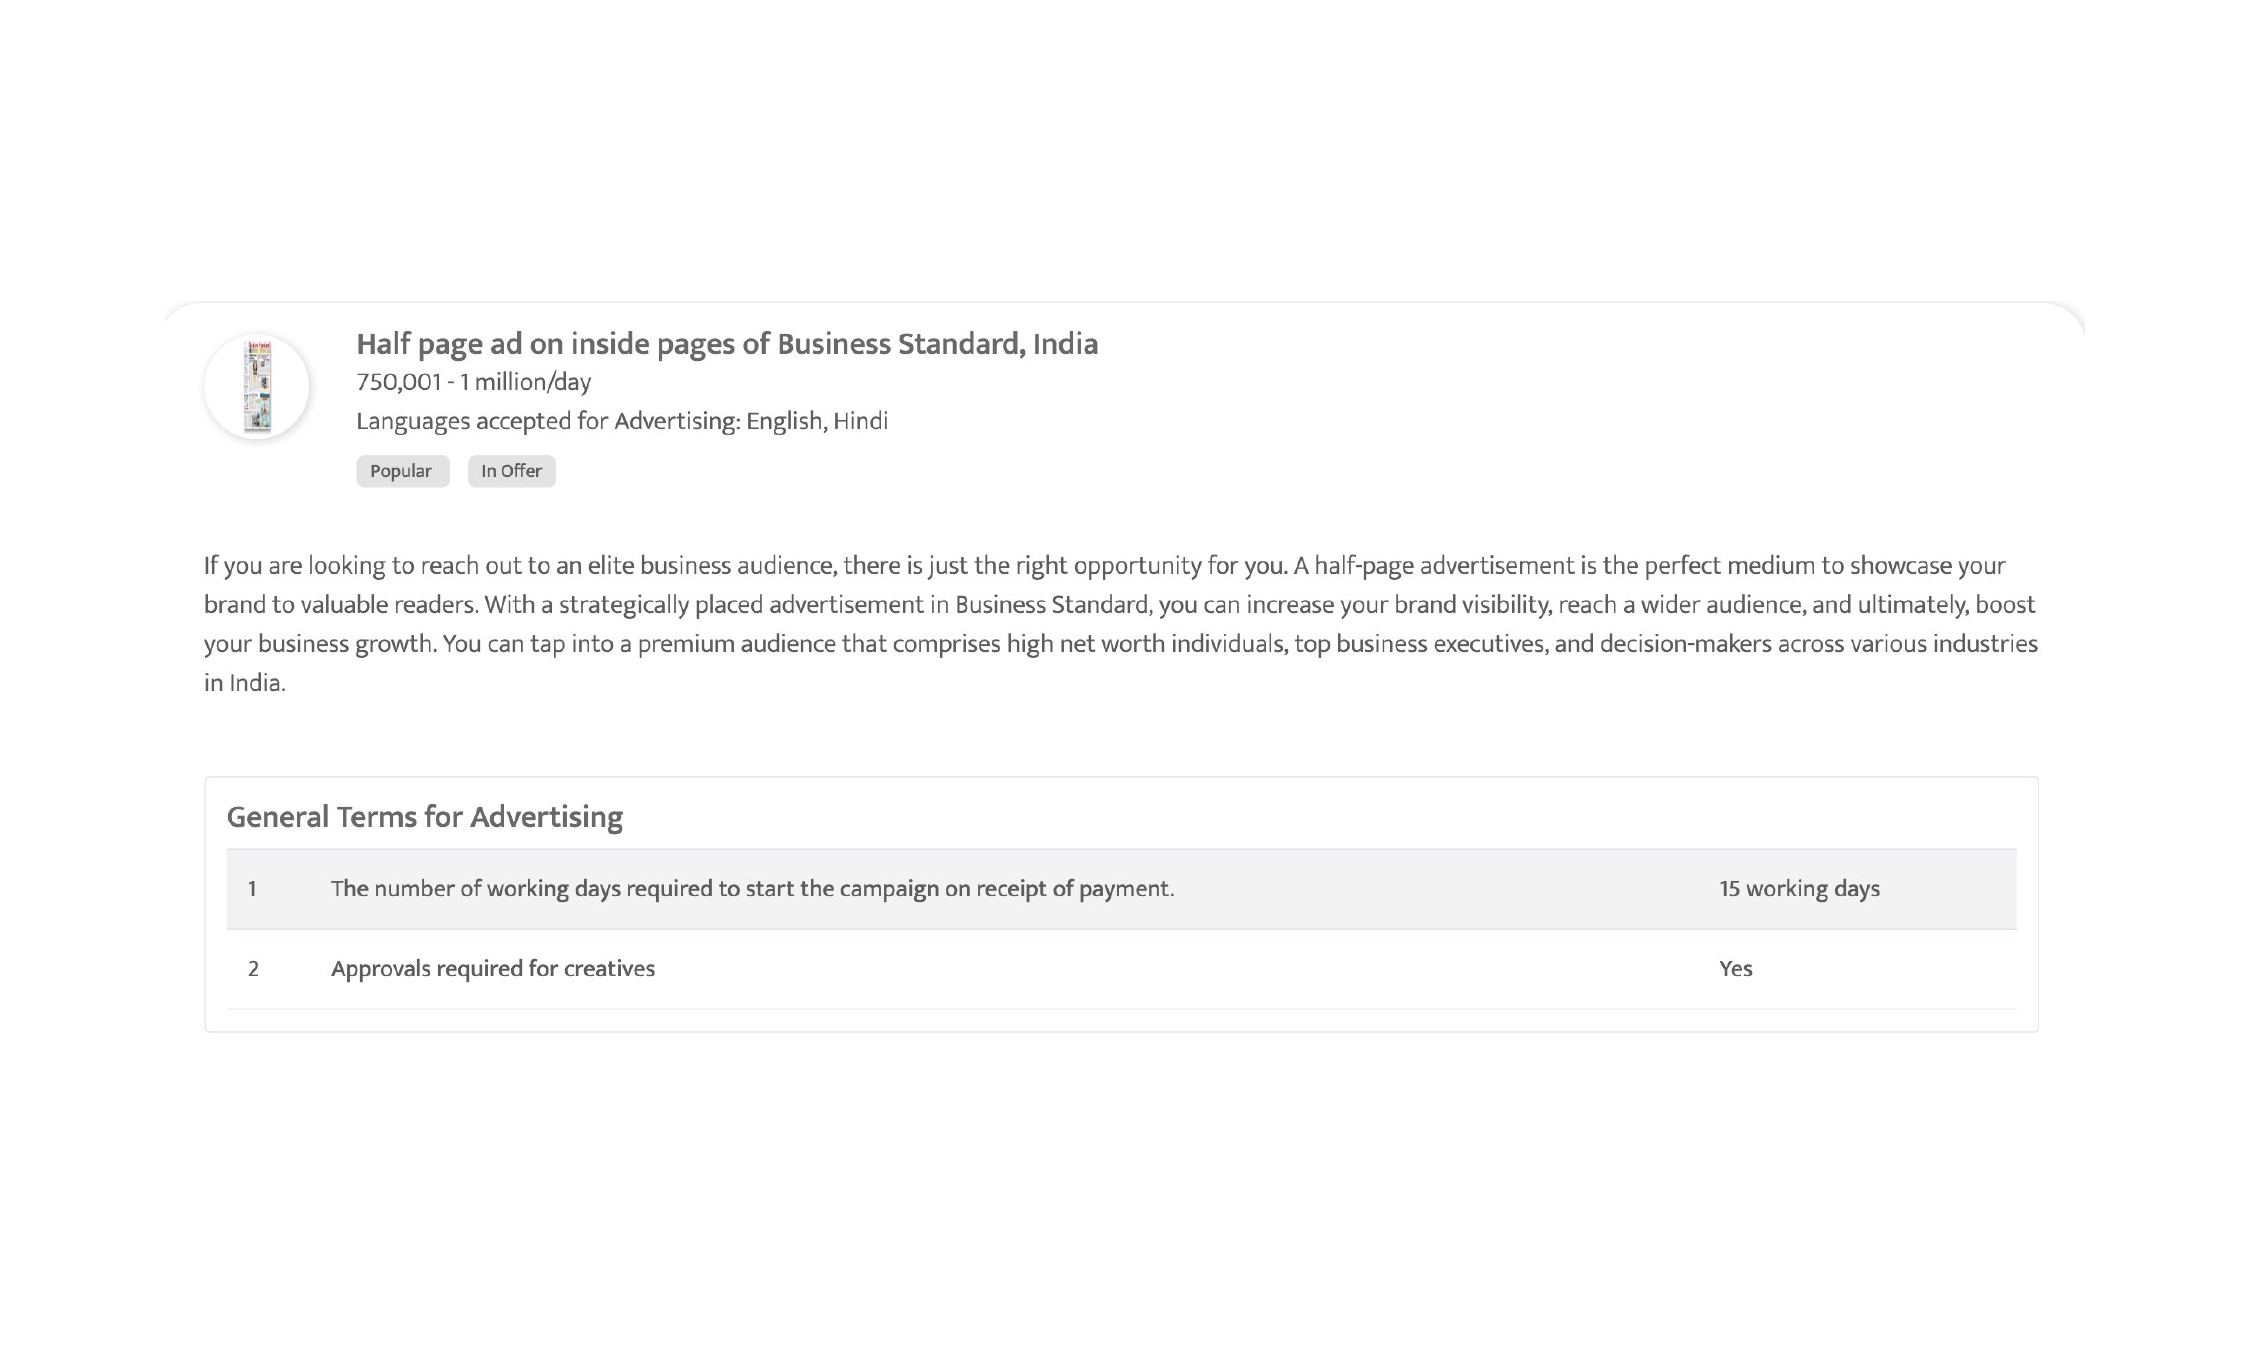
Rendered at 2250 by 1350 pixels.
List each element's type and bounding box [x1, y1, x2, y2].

picture [165, 301, 2085, 1049]
